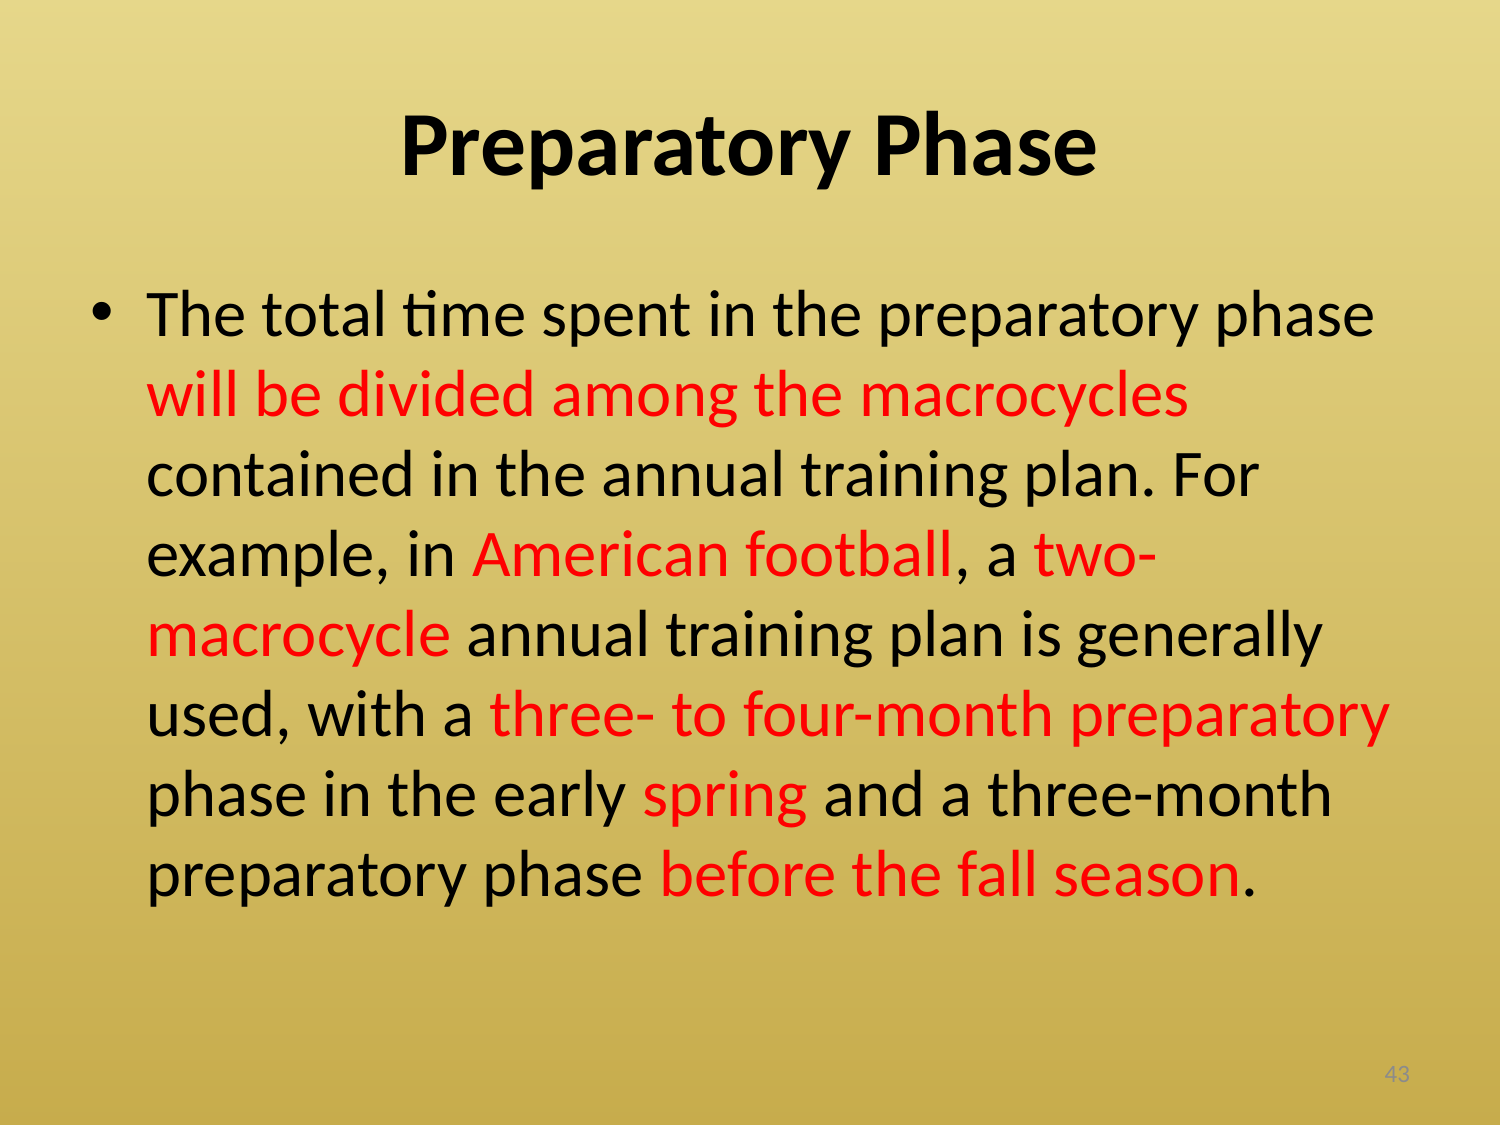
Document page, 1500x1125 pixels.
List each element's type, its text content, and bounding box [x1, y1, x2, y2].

slide_number 43 [1074, 1042, 1425, 1103]
title Preparatory Phase [75, 45, 1425, 233]
list The total time spent in the preparatory phase will be divided among the macrocycles contained in the annual training plan. For example, in American football, a two-macrocycle annual training plan is generally used, with a three- to four-month preparatory phase in the early spring and a three-month preparatory phase before the fall season. [75, 262, 1425, 1005]
